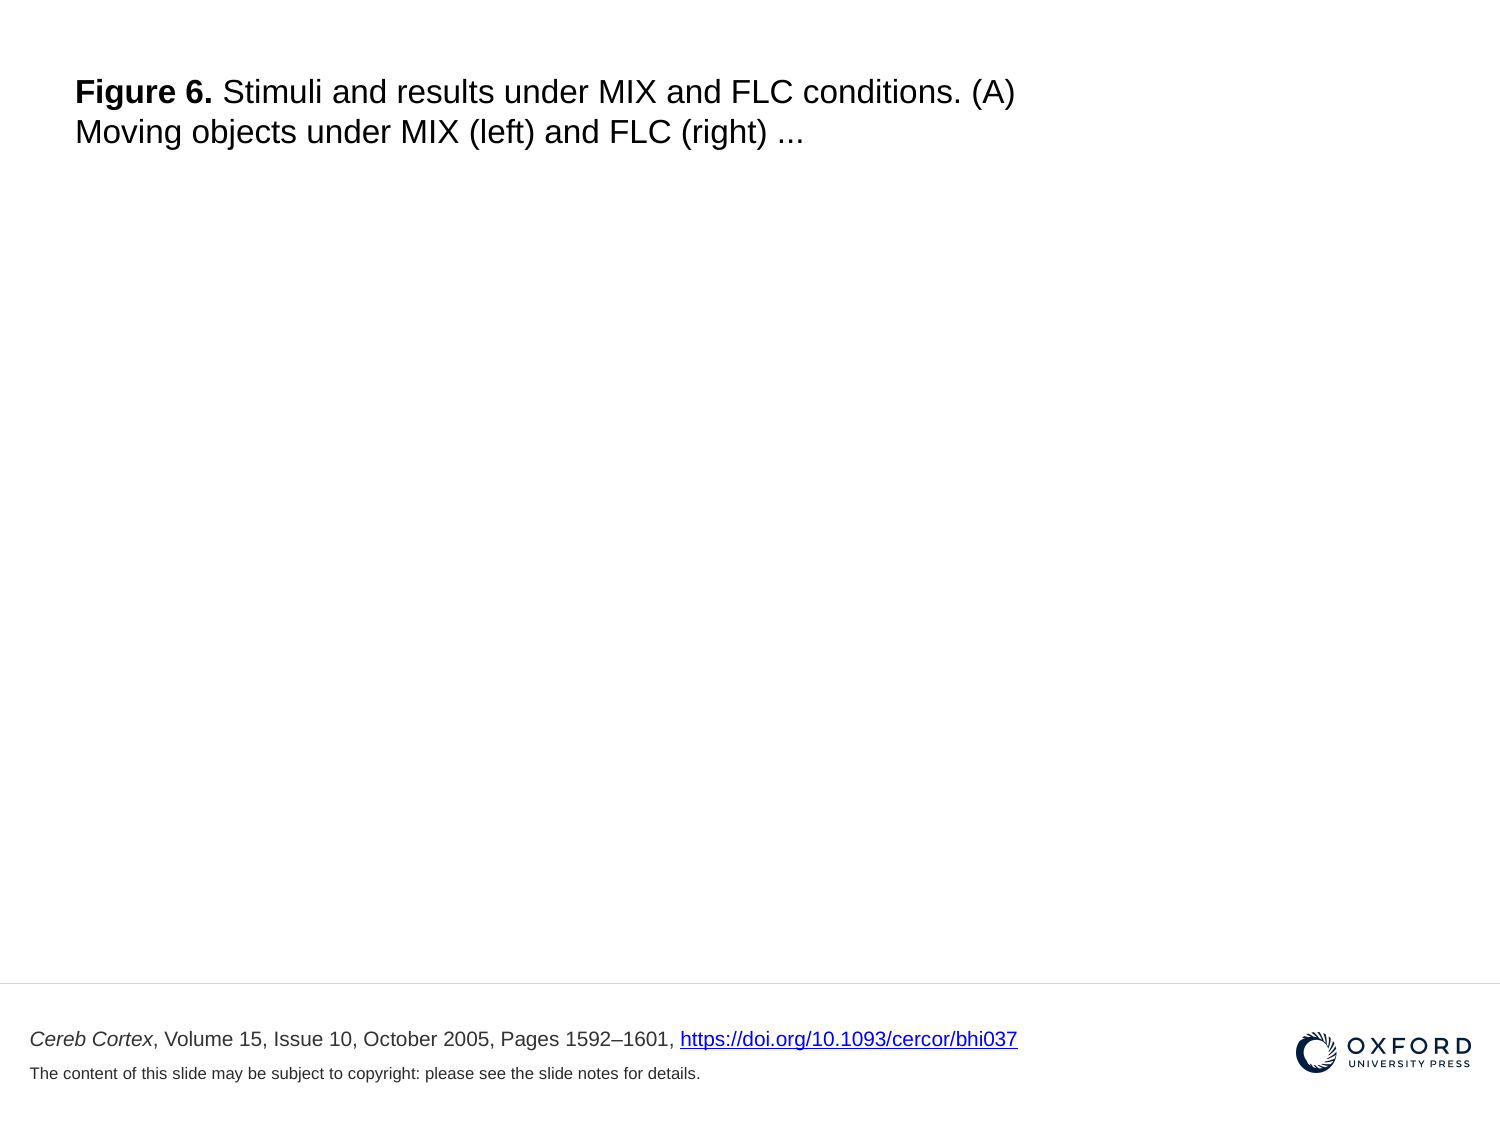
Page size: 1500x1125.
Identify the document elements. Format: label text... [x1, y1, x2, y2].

picture [1296, 1032, 1471, 1073]
footer Cereb Cortex, Volume 15, Issue 10, October 2005, Pages 1592–1601, https://doi.org/10.1093/cercor/bhi037 The content of this slide may be subject to copyright: please see the slide notes for details. [0, 983, 1260, 1125]
title Figure 6. Stimuli and results under MIX and FLC conditions. (A) Moving objects under MIX (left) and FLC (right) ... [75, 69, 1078, 171]
